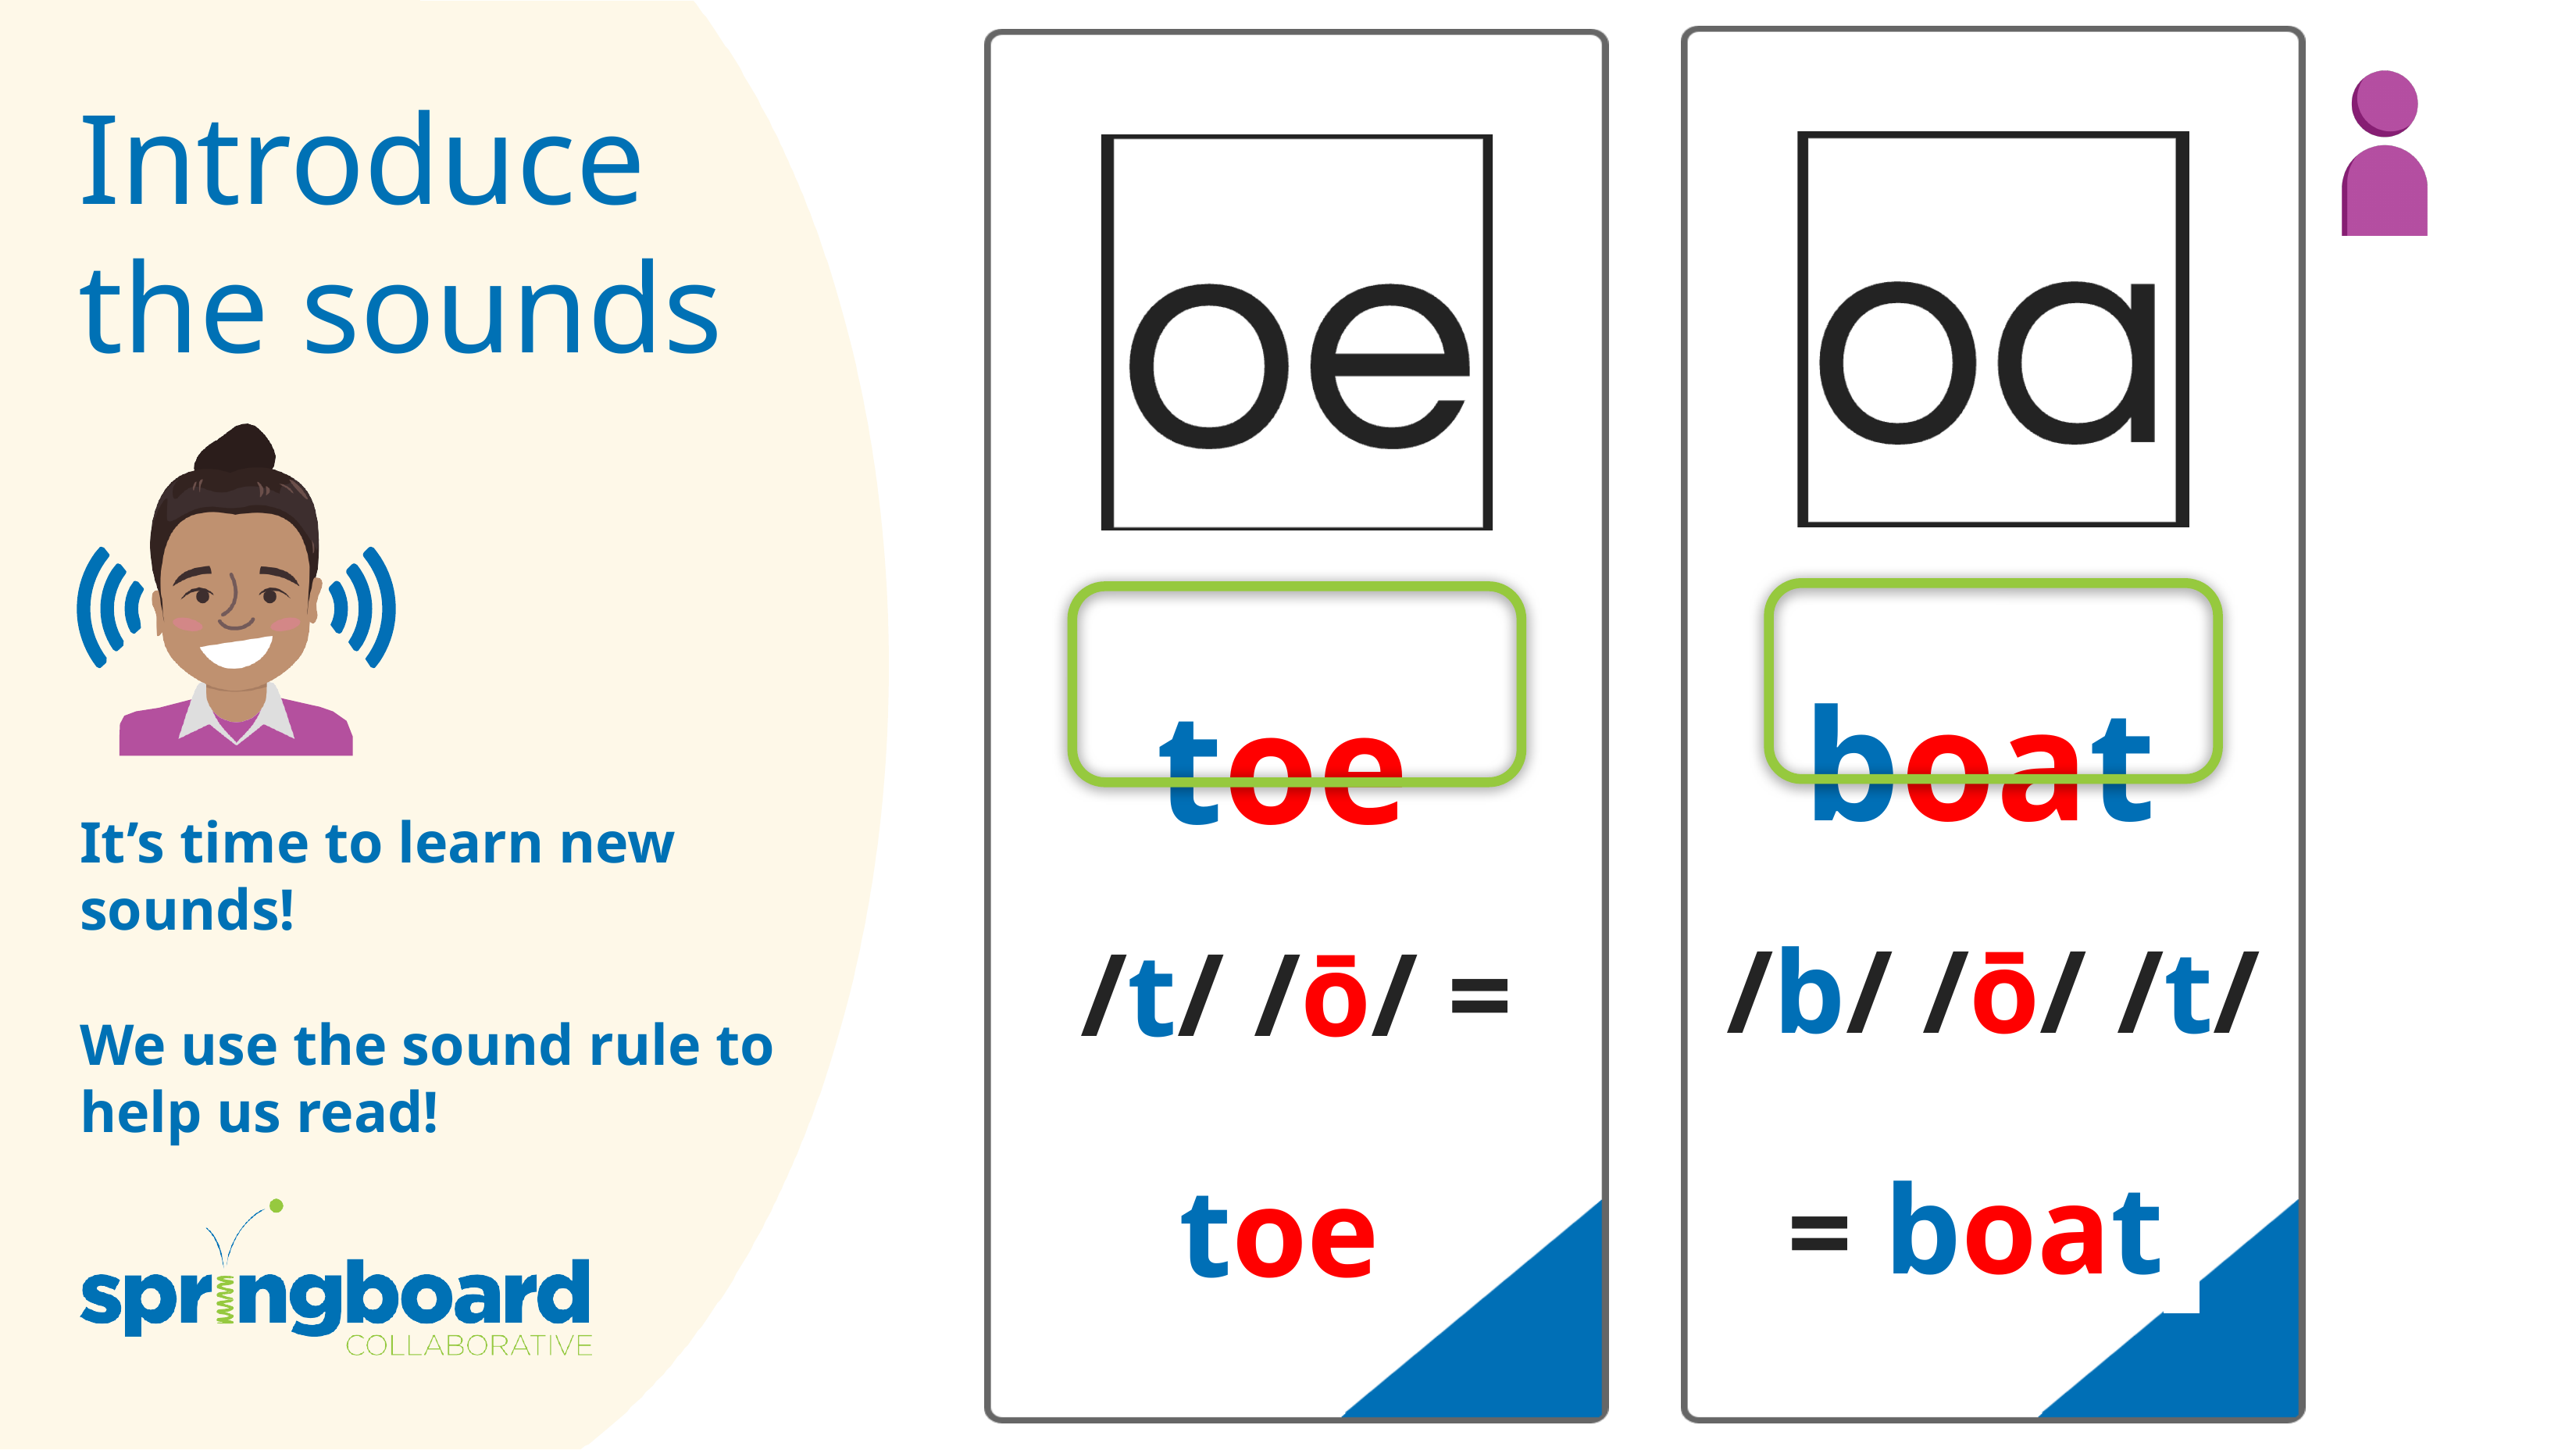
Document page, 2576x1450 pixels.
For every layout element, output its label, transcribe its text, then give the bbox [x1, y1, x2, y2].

picture [80, 1198, 592, 1355]
text_box Introduce the sounds [78, 80, 815, 424]
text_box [77, 423, 397, 756]
picture [1681, 26, 2306, 1423]
picture [984, 29, 1610, 1423]
text_box It’s time to learn new sounds! We use the sound rule to help us read! [78, 805, 892, 1144]
picture [2341, 70, 2428, 236]
